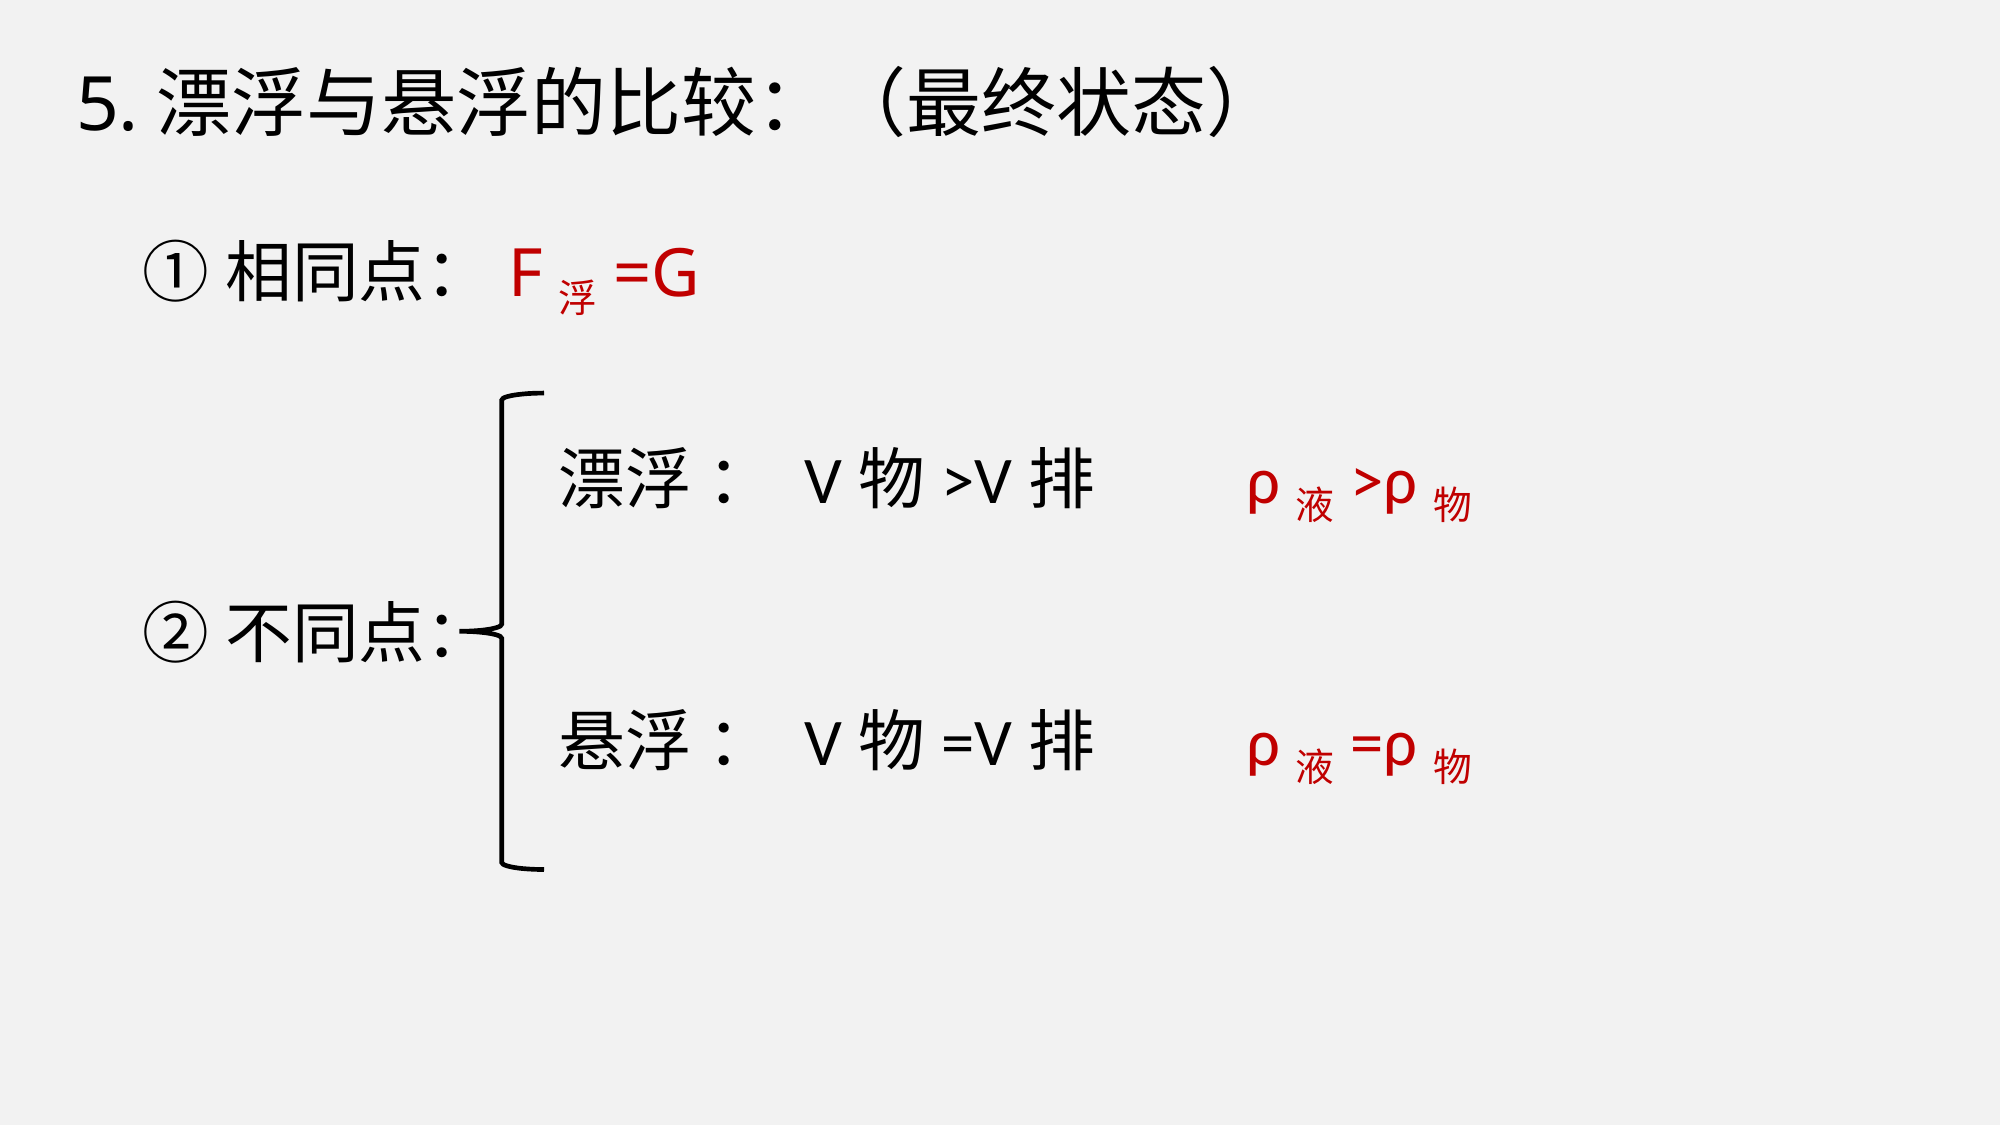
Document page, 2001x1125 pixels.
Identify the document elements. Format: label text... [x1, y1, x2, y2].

text_box 悬浮 ： V物=V排 ρ液=ρ物 [544, 691, 1512, 877]
text_box [459, 392, 545, 871]
text_box ②不同点： [128, 583, 501, 679]
text_box 5.漂浮与悬浮的比较：（最终状态） [61, 47, 1341, 153]
text_box ①相同点：F浮=G [127, 221, 907, 328]
text_box 漂浮 ： V物>V排 ρ液>ρ物 [544, 429, 1512, 616]
